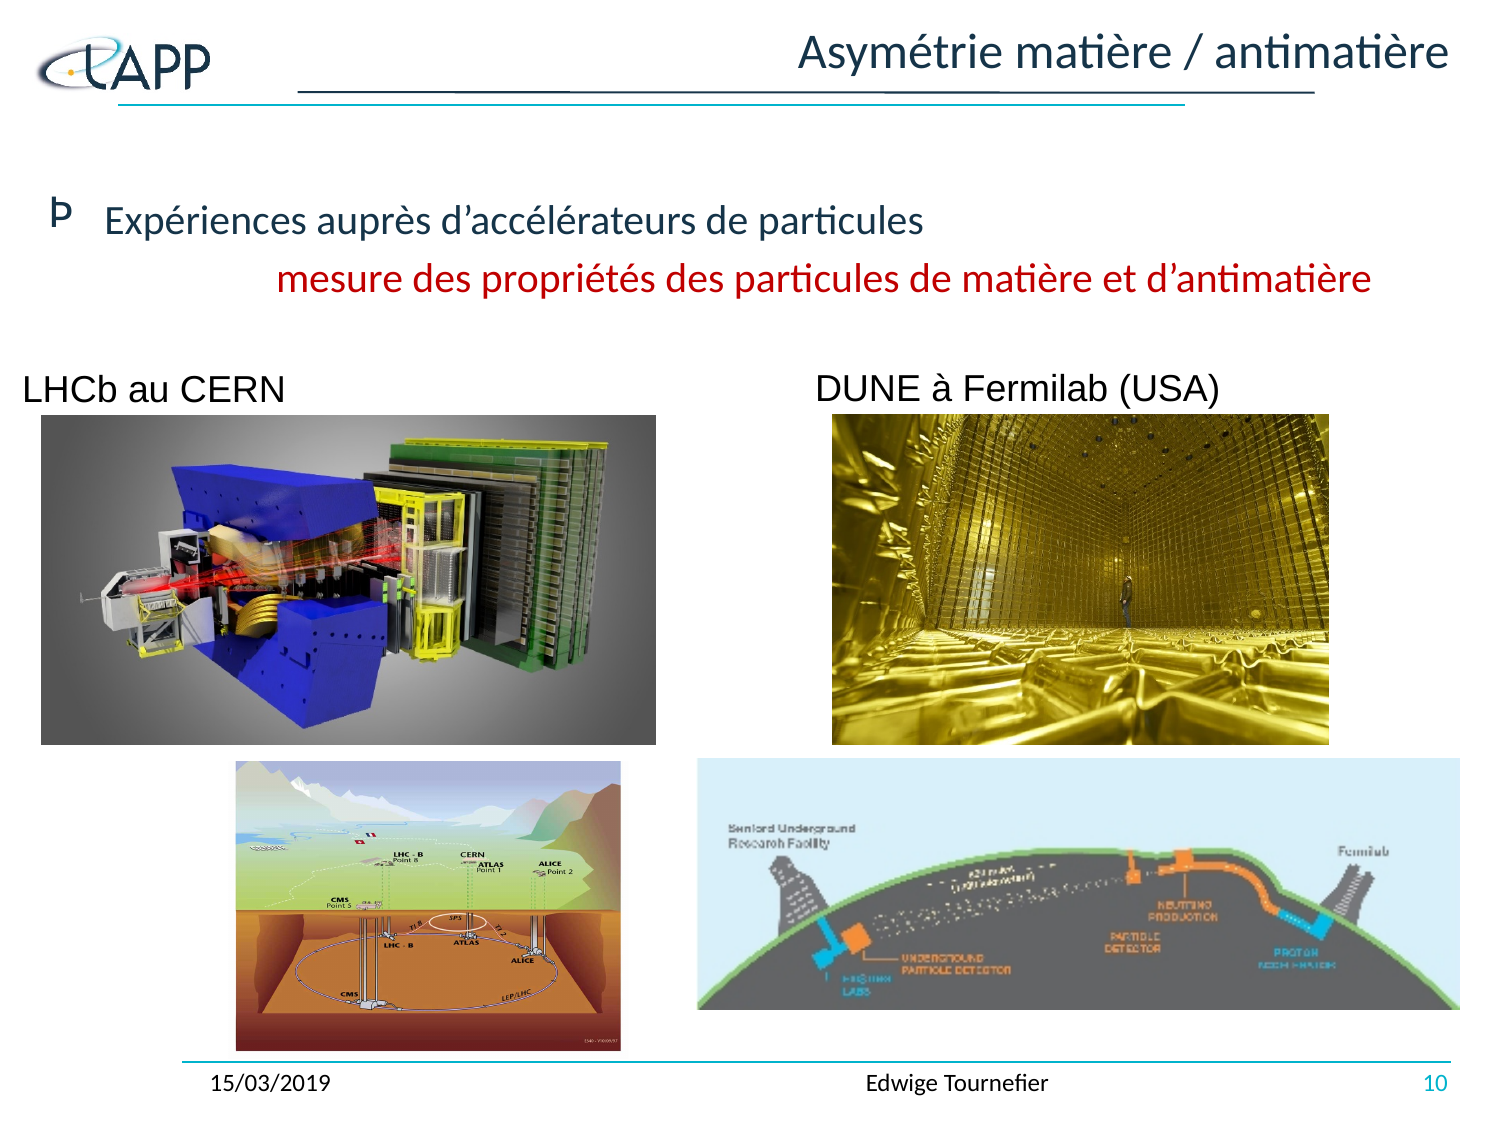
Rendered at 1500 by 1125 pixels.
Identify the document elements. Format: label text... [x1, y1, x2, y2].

picture [696, 758, 1460, 1011]
list Expériences auprès d’accélérateurs de particules mesure des propriétés des particules de matière et d’antimatière [32, 185, 1459, 340]
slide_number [194, 1058, 627, 1111]
footer Edwige Tournefier [704, 1058, 1211, 1111]
slide_number 10 [1293, 1058, 1463, 1110]
text_box DUNE à Fermilab (USA) [800, 356, 1236, 416]
picture [32, 33, 210, 93]
title Asymétrie matière / antimatière [548, 10, 1466, 86]
picture [227, 761, 629, 1059]
picture [832, 413, 1330, 746]
text_box LHCb au CERN [7, 357, 301, 418]
picture [41, 414, 656, 746]
